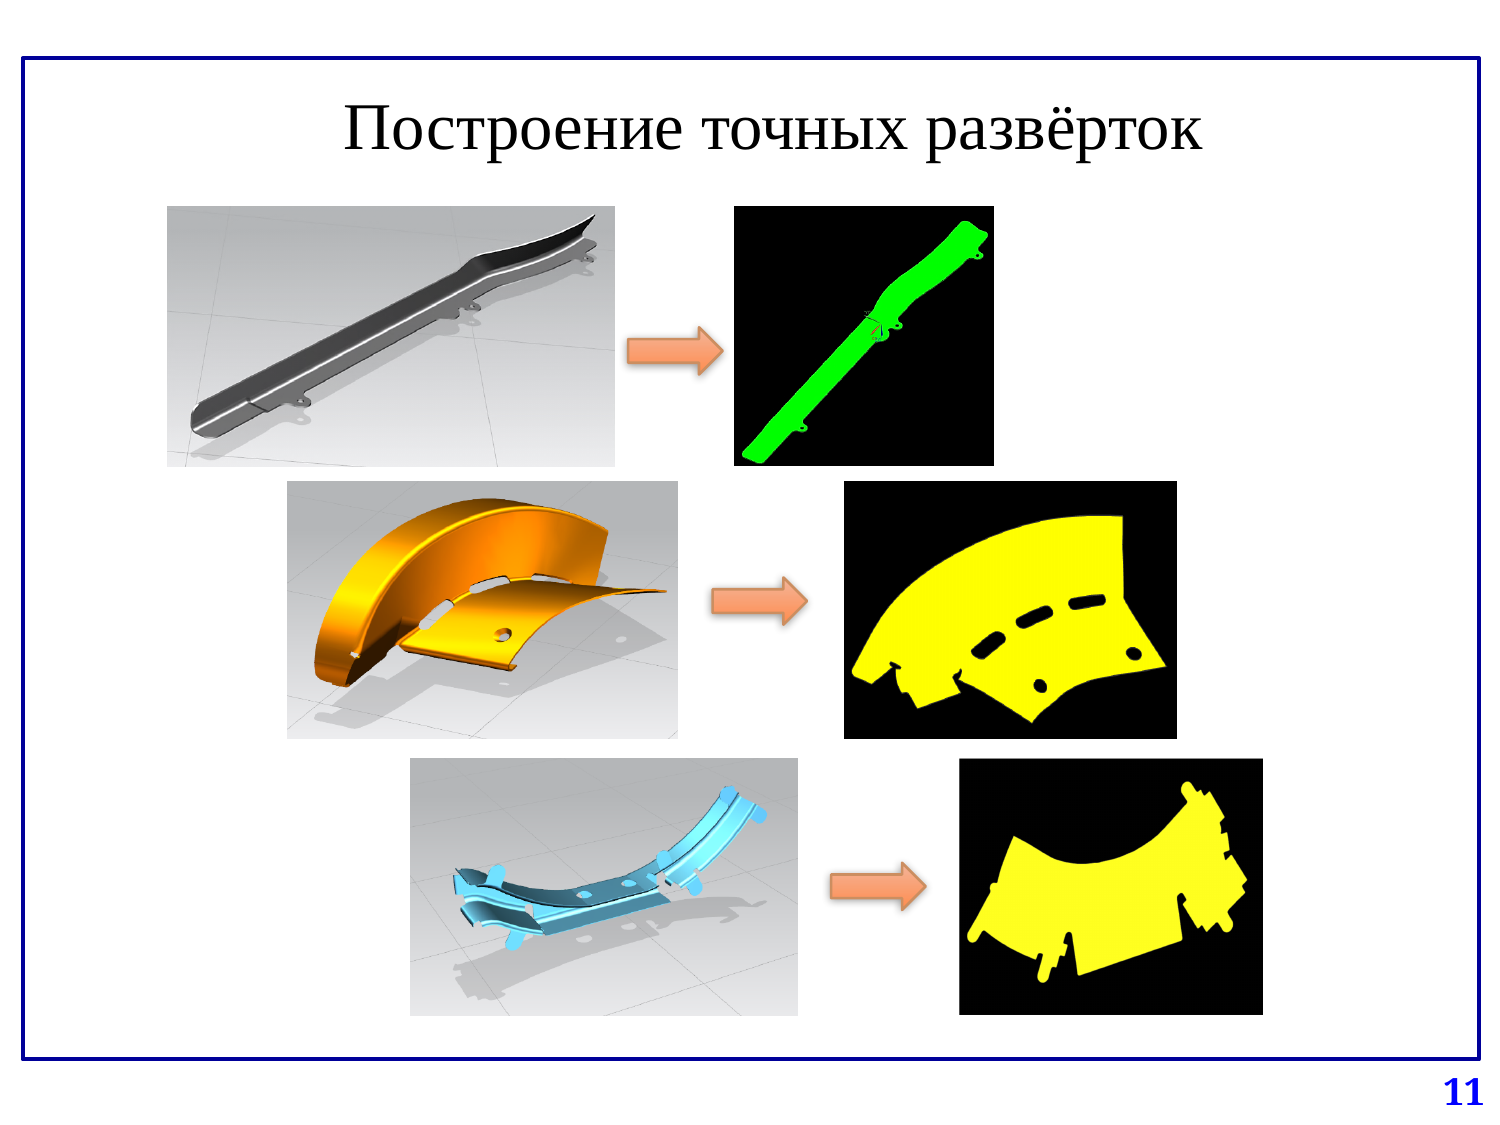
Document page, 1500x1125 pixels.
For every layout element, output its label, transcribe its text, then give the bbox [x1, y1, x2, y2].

text_box Построение точных развёрток [120, 52, 1427, 194]
picture [287, 481, 678, 739]
text_box [628, 327, 723, 375]
text_box [831, 862, 926, 910]
text_box [712, 577, 808, 625]
picture [167, 206, 615, 467]
picture [410, 758, 798, 1017]
picture [734, 206, 994, 467]
picture [844, 481, 1263, 1039]
text_box 11 [0, 1056, 1500, 1125]
text_box [21, 56, 1481, 1056]
